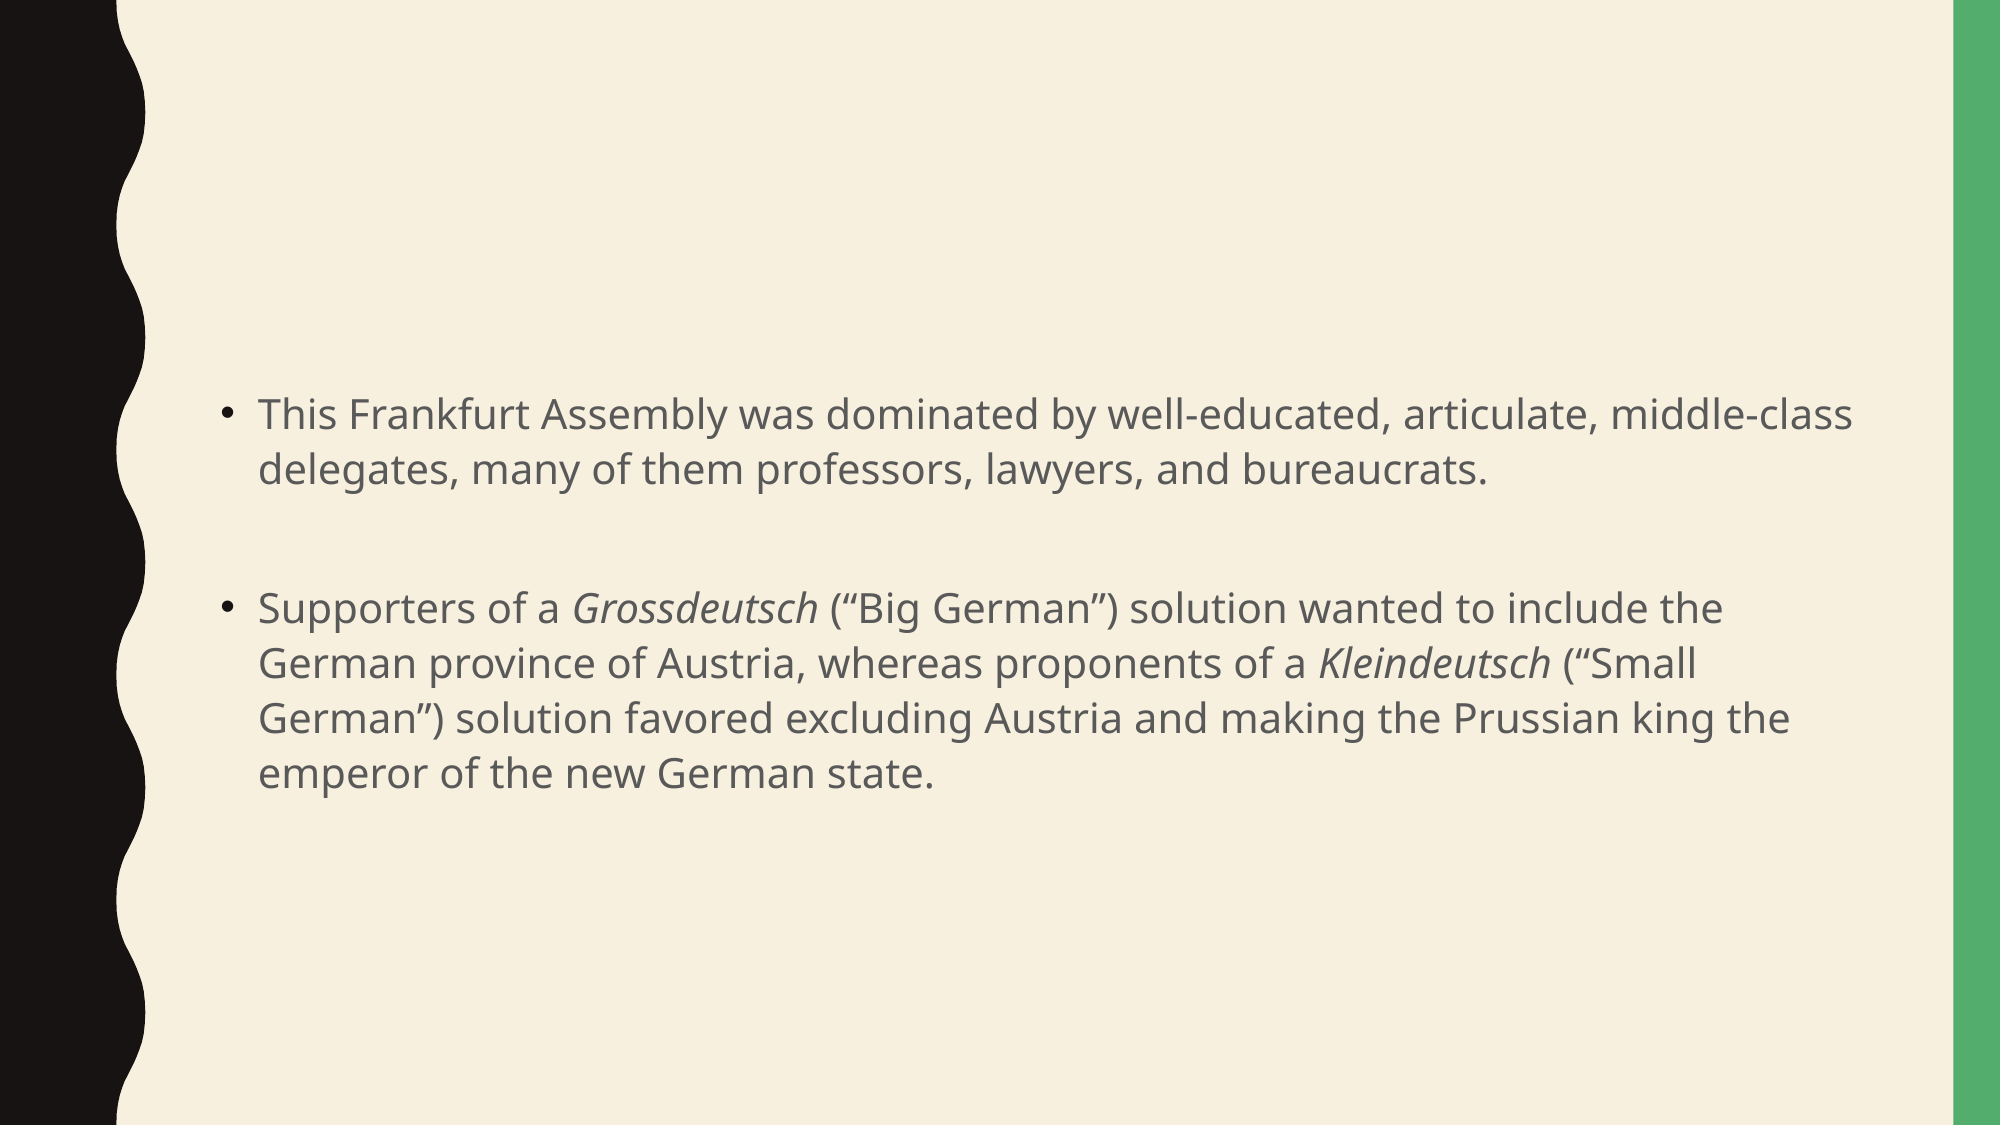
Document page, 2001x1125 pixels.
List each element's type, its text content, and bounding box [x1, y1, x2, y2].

list This Frankfurt Assembly was dominated by well-educated, articulate, middle-class delegates, many of them professors, lawyers, and bureaucrats. Supporters of a Grossdeutsch (“Big German”) solution wanted to include the German province of Austria, whereas proponents of a Kleindeutsch (“Small German”) solution favored excluding Austria and making the Prussian king the emperor of the new German state. [205, 375, 1875, 965]
